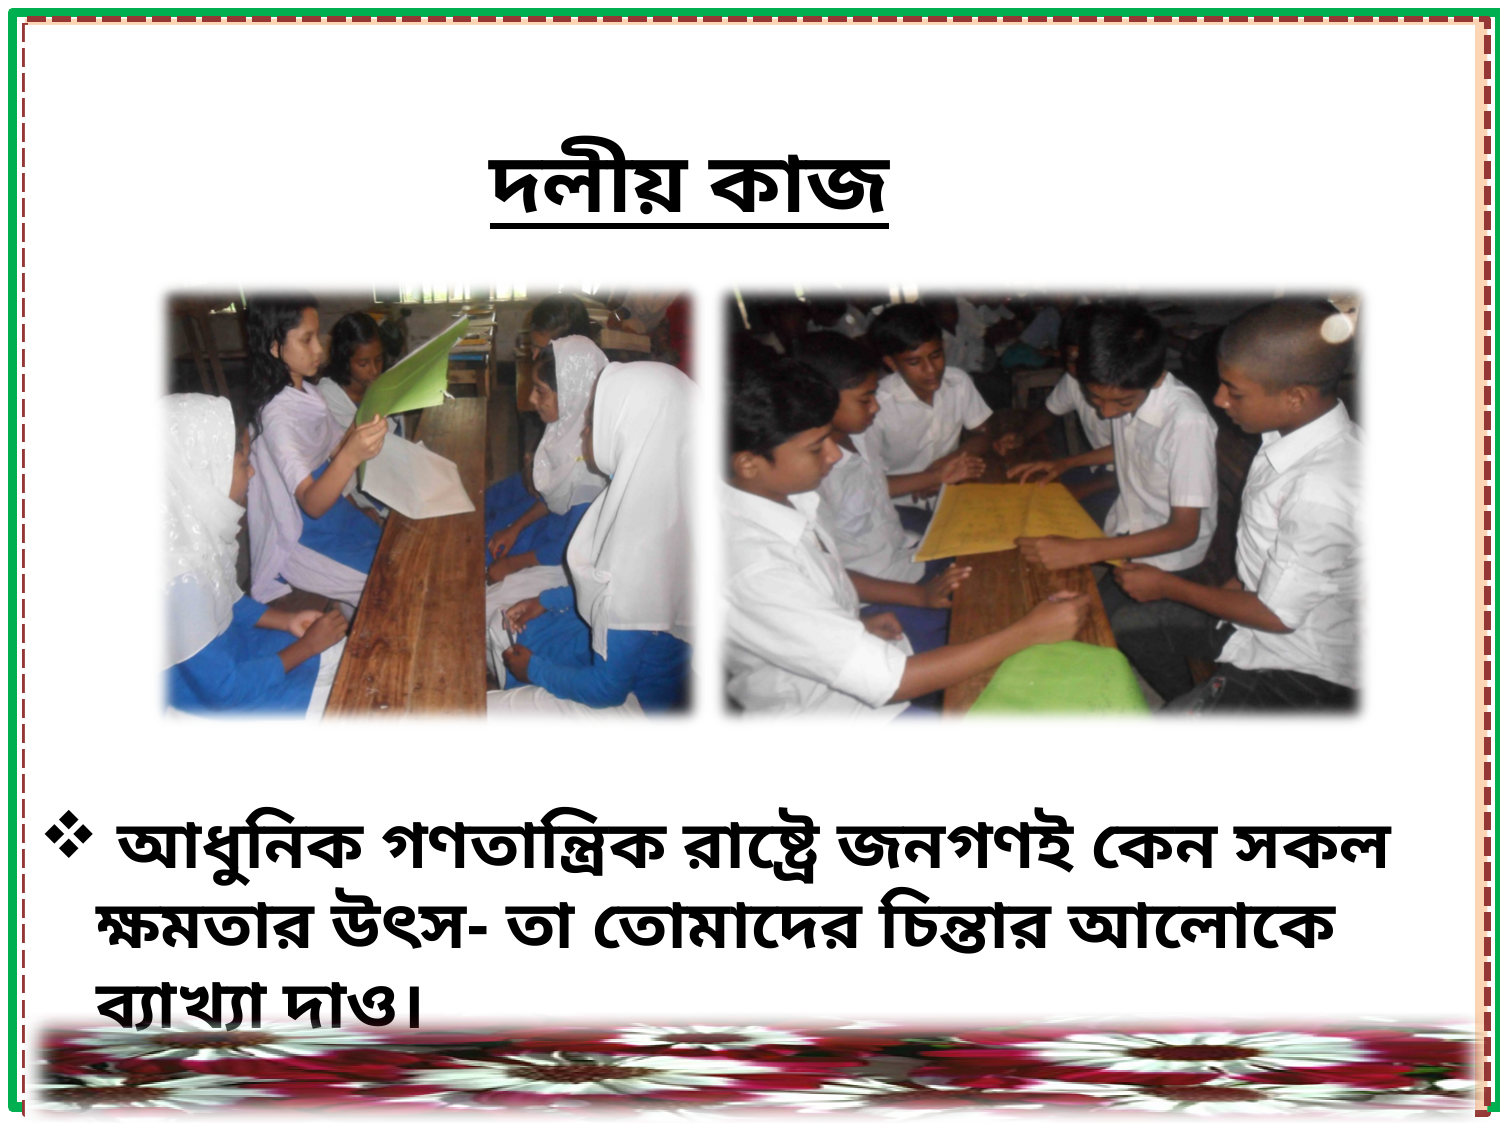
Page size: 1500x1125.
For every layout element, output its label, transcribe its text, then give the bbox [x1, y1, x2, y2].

list দলীয় কাজ আধুনিক গণতান্ত্রিক রাষ্ট্রে জনগণই কেন সকল ক্ষমতার উৎস- তা তোমাদের চিন্তার আলোকে ব্যাখ্যা দাও। [24, 24, 1475, 1011]
picture [149, 277, 1376, 732]
picture [24, 1012, 1488, 1123]
